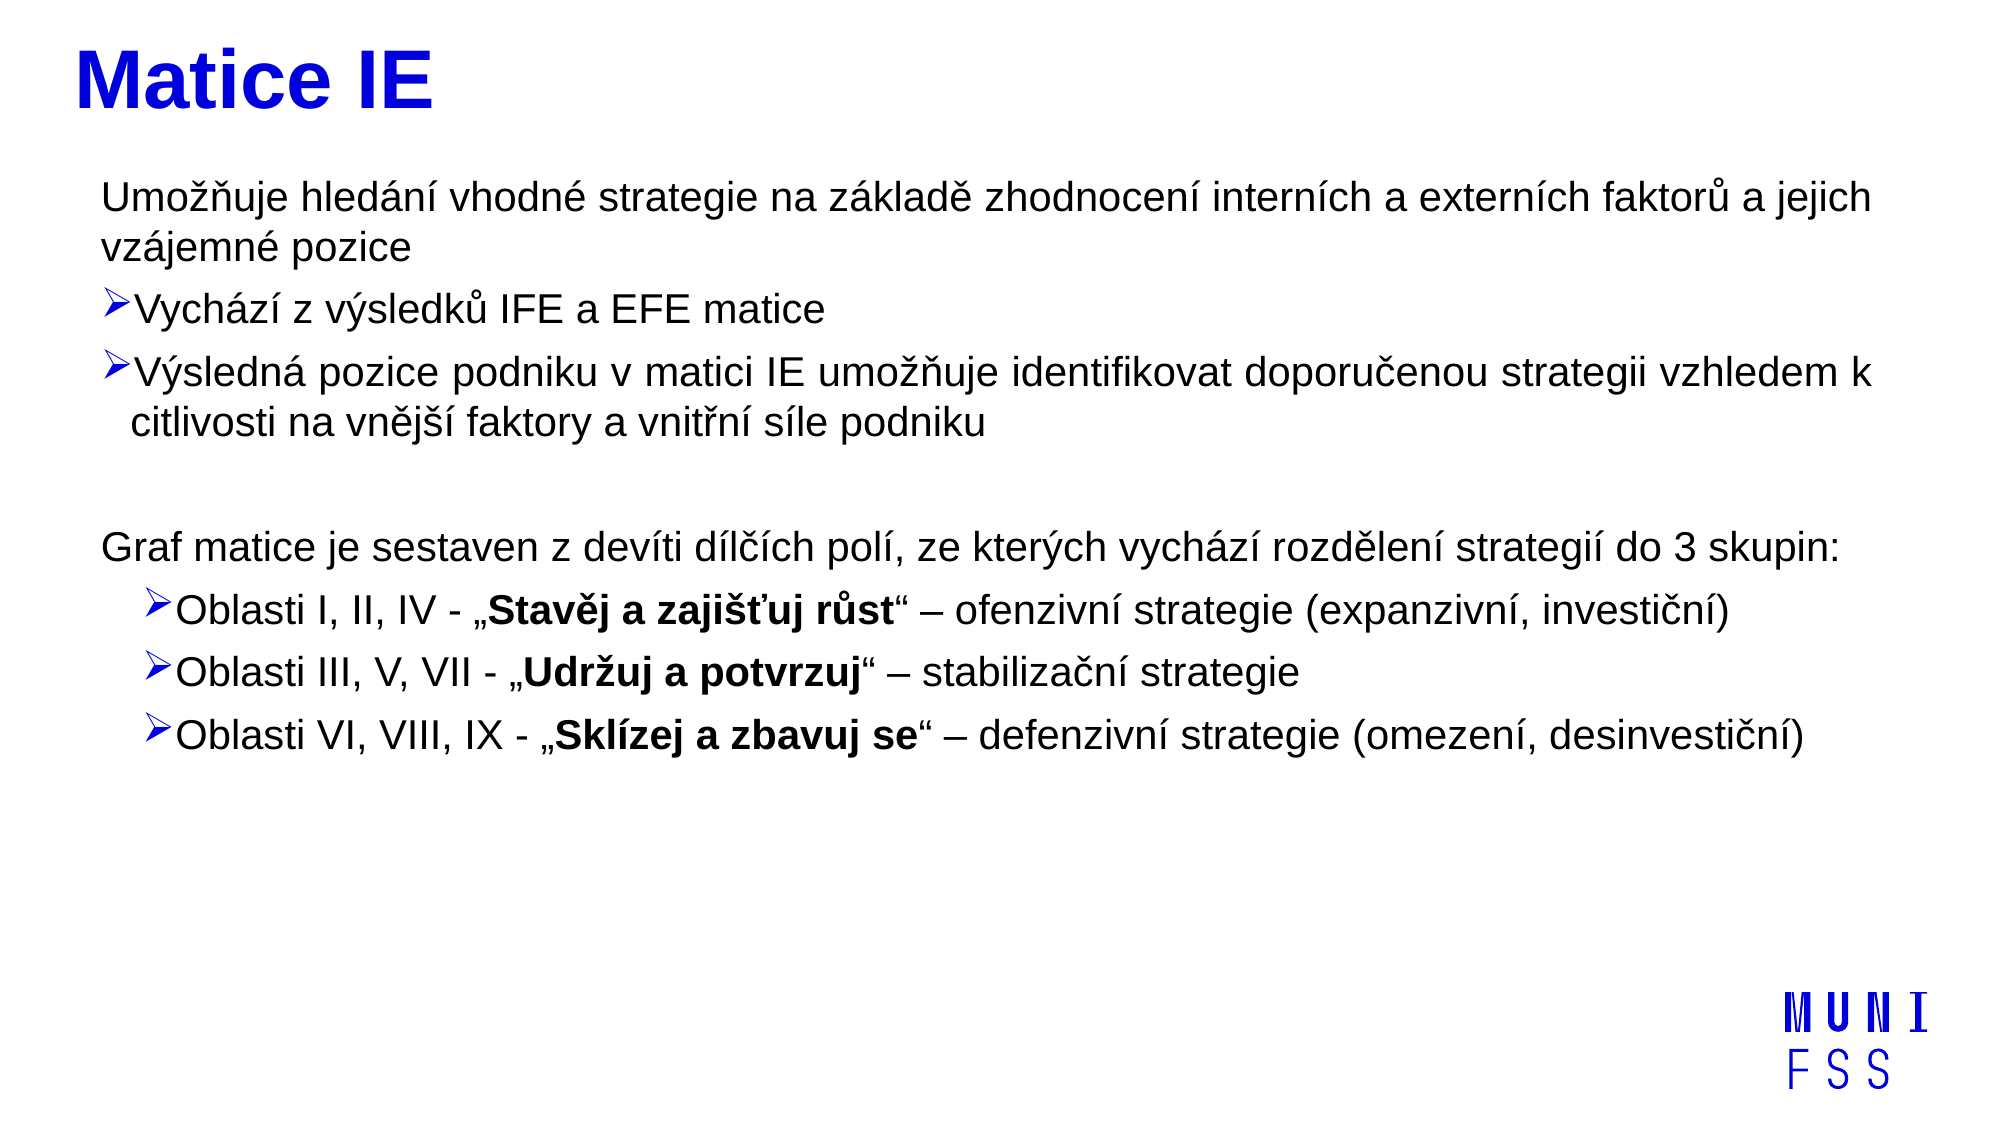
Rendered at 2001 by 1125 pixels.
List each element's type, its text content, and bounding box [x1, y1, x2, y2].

list Umožňuje hledání vhodné strategie na základě zhodnocení interních a externích faktorů a jejich vzájemné pozice Vychází z výsledků IFE a EFE matice Výsledná pozice podniku v matici IE umožňuje identifikovat doporučenou strategii vzhledem k citlivosti na vnější faktory a vnitřní síle podniku Graf matice je sestaven z devíti dílčích polí, ze kterých vychází rozdělení strategií do 3 skupin: Oblasti I, II, IV - „Stavěj a zajišťuj růst“ – ofenzivní strategie (expanzivní, investiční) Oblasti III, V, VII - „Udržuj a potvrzuj“ – stabilizační strategie Oblasti VI, VIII, IX - „Sklízej a zbavuj se“ – defenzivní strategie (omezení, desinvestiční) [88, 169, 1874, 1075]
title Matice IE [74, 41, 1874, 188]
